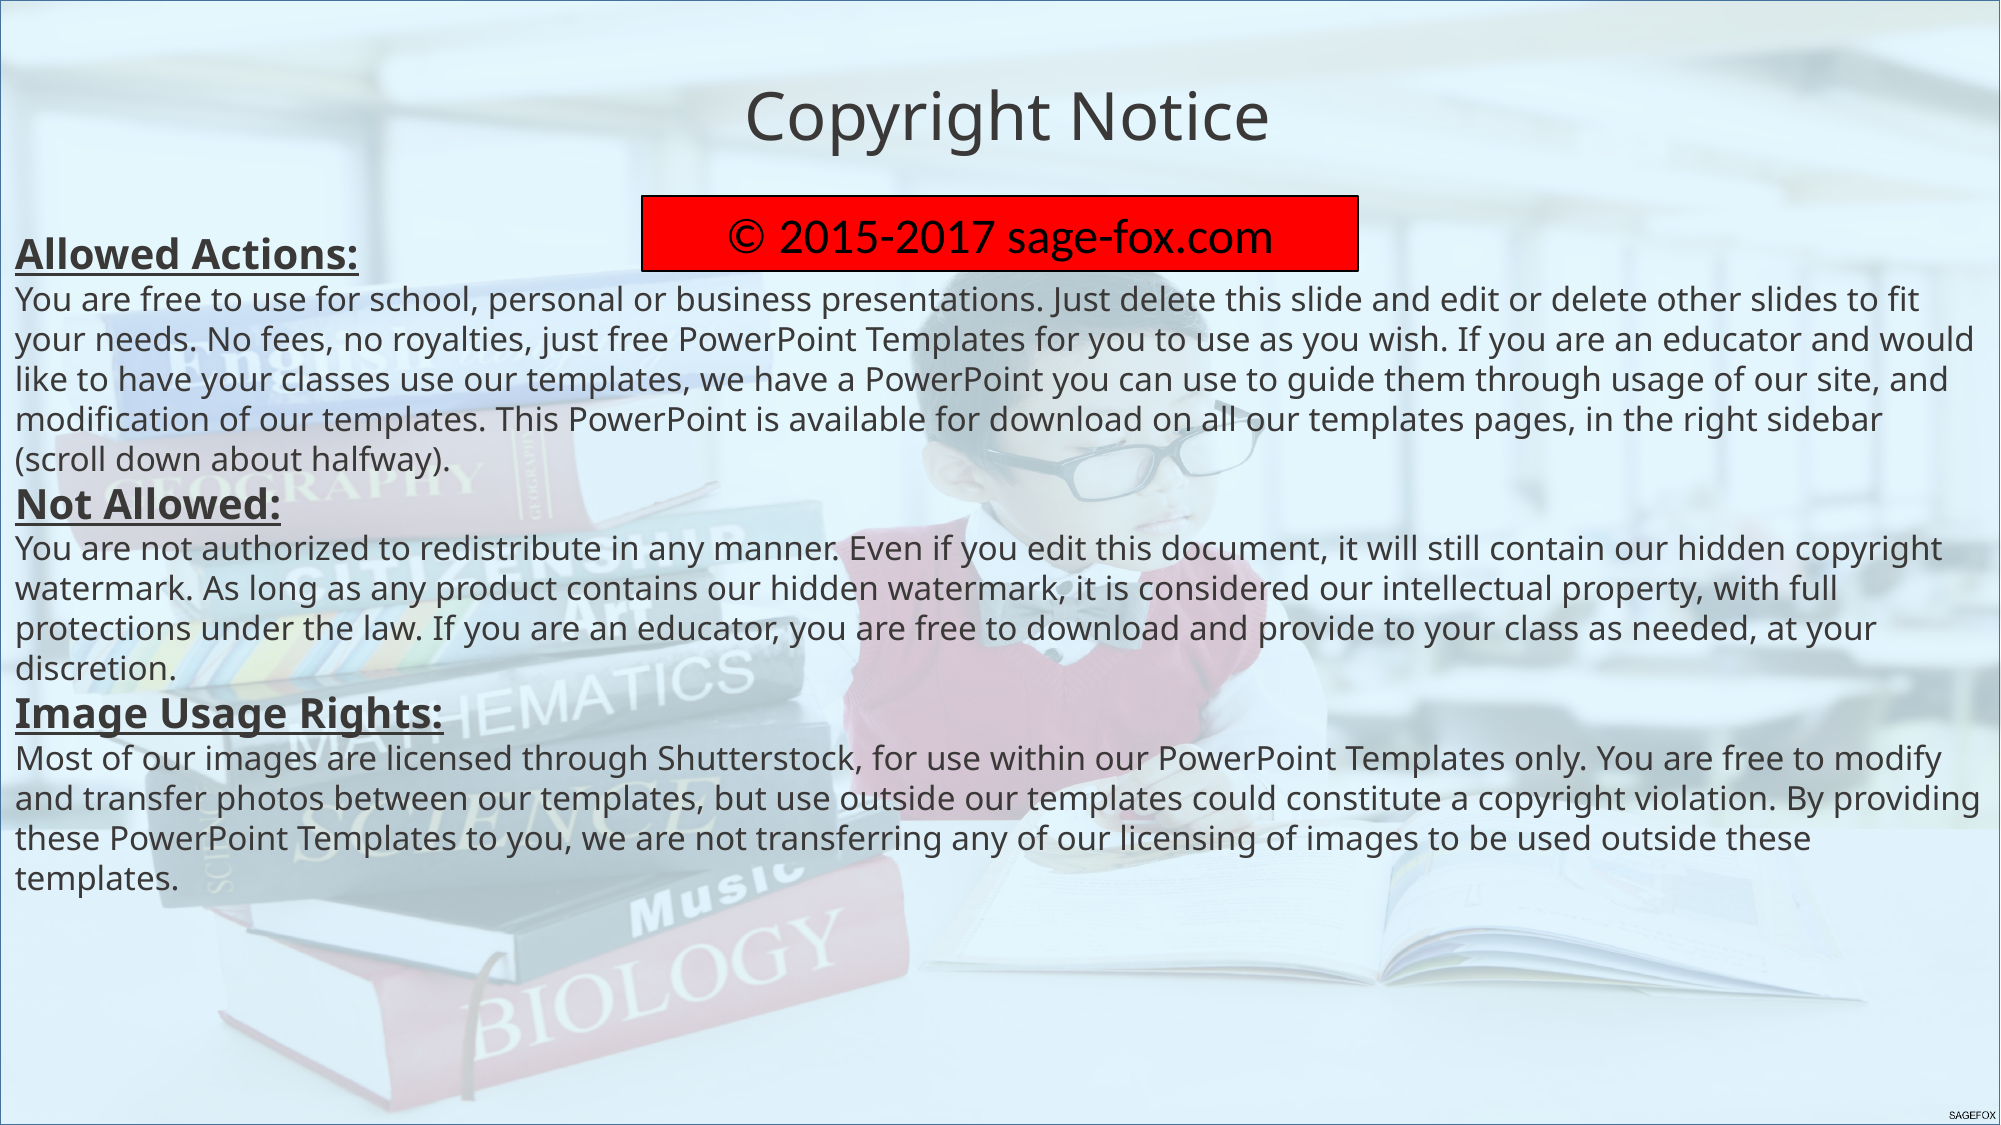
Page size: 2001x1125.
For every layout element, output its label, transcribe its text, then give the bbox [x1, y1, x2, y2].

title Copyright Notice [493, 60, 1524, 178]
text_box Allowed Actions: You are free to use for school, personal or business presentations. Just delete this slide and edit or delete other slides to fit your needs. No fees, no royalties, just free PowerPoint Templates for you to use as you wish. If you are an educator and would like to have your classes use our templates, we have a PowerPoint you can use to guide them through usage of our site, and modification of our templates. This PowerPoint is available for download on all our templates pages, in the right sidebar (scroll down about halfway). Not Allowed: You are not authorized to redistribute in any manner. Even if you edit this document, it will still contain our hidden copyright watermark. As long as any product contains our hidden watermark, it is considered our intellectual property, with full protections under the law. If you are an educator, you are free to download and provide to your class as needed, at your discretion. Image Usage Rights: Most of our images are licensed through Shutterstock, for use within our PowerPoint Templates only. You are free to modify and transfer photos between our templates, but use outside our templates could constitute a copyright violation. By providing these PowerPoint Templates to you, we are not transferring any of our licensing of images to be used outside these templates. [0, 0, 2000, 1125]
text_box © 2015-2017 sage-fox.com [641, 196, 1358, 272]
